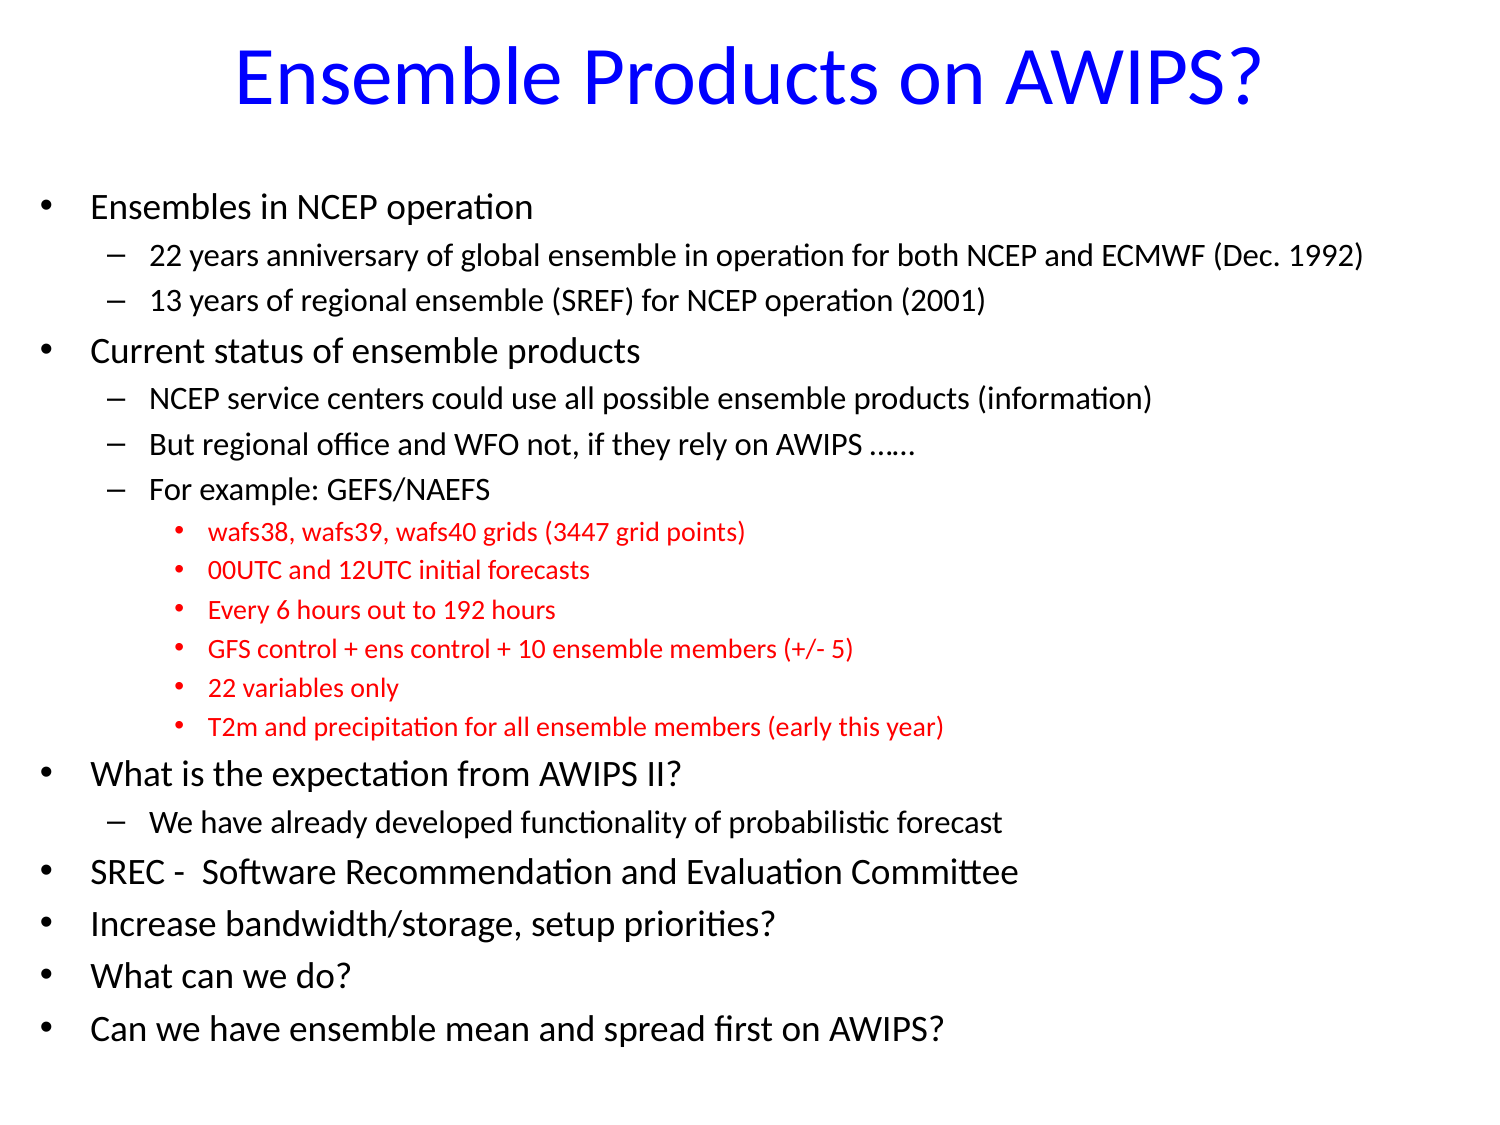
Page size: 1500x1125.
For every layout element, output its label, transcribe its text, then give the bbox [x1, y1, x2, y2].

list Ensembles in NCEP operation 22 years anniversary of global ensemble in operation for both NCEP and ECMWF (Dec. 1992) 13 years of regional ensemble (SREF) for NCEP operation (2001) Current status of ensemble products NCEP service centers could use all possible ensemble products (information) But regional office and WFO not, if they rely on AWIPS …… For example: GEFS/NAEFS wafs38, wafs39, wafs40 grids (3447 grid points) 00UTC and 12UTC initial forecasts Every 6 hours out to 192 hours GFS control + ens control + 10 ensemble members (+/- 5) 22 variables only T2m and precipitation for all ensemble members (early this year) What is the expectation from AWIPS II? We have already developed functionality of probabilistic forecast SREC - Software Recommendation and Evaluation Committee Increase bandwidth/storage, setup priorities? What can we do? Can we have ensemble mean and spread first on AWIPS? [24, 174, 1475, 1063]
title Ensemble Products on AWIPS? [75, 12, 1425, 130]
